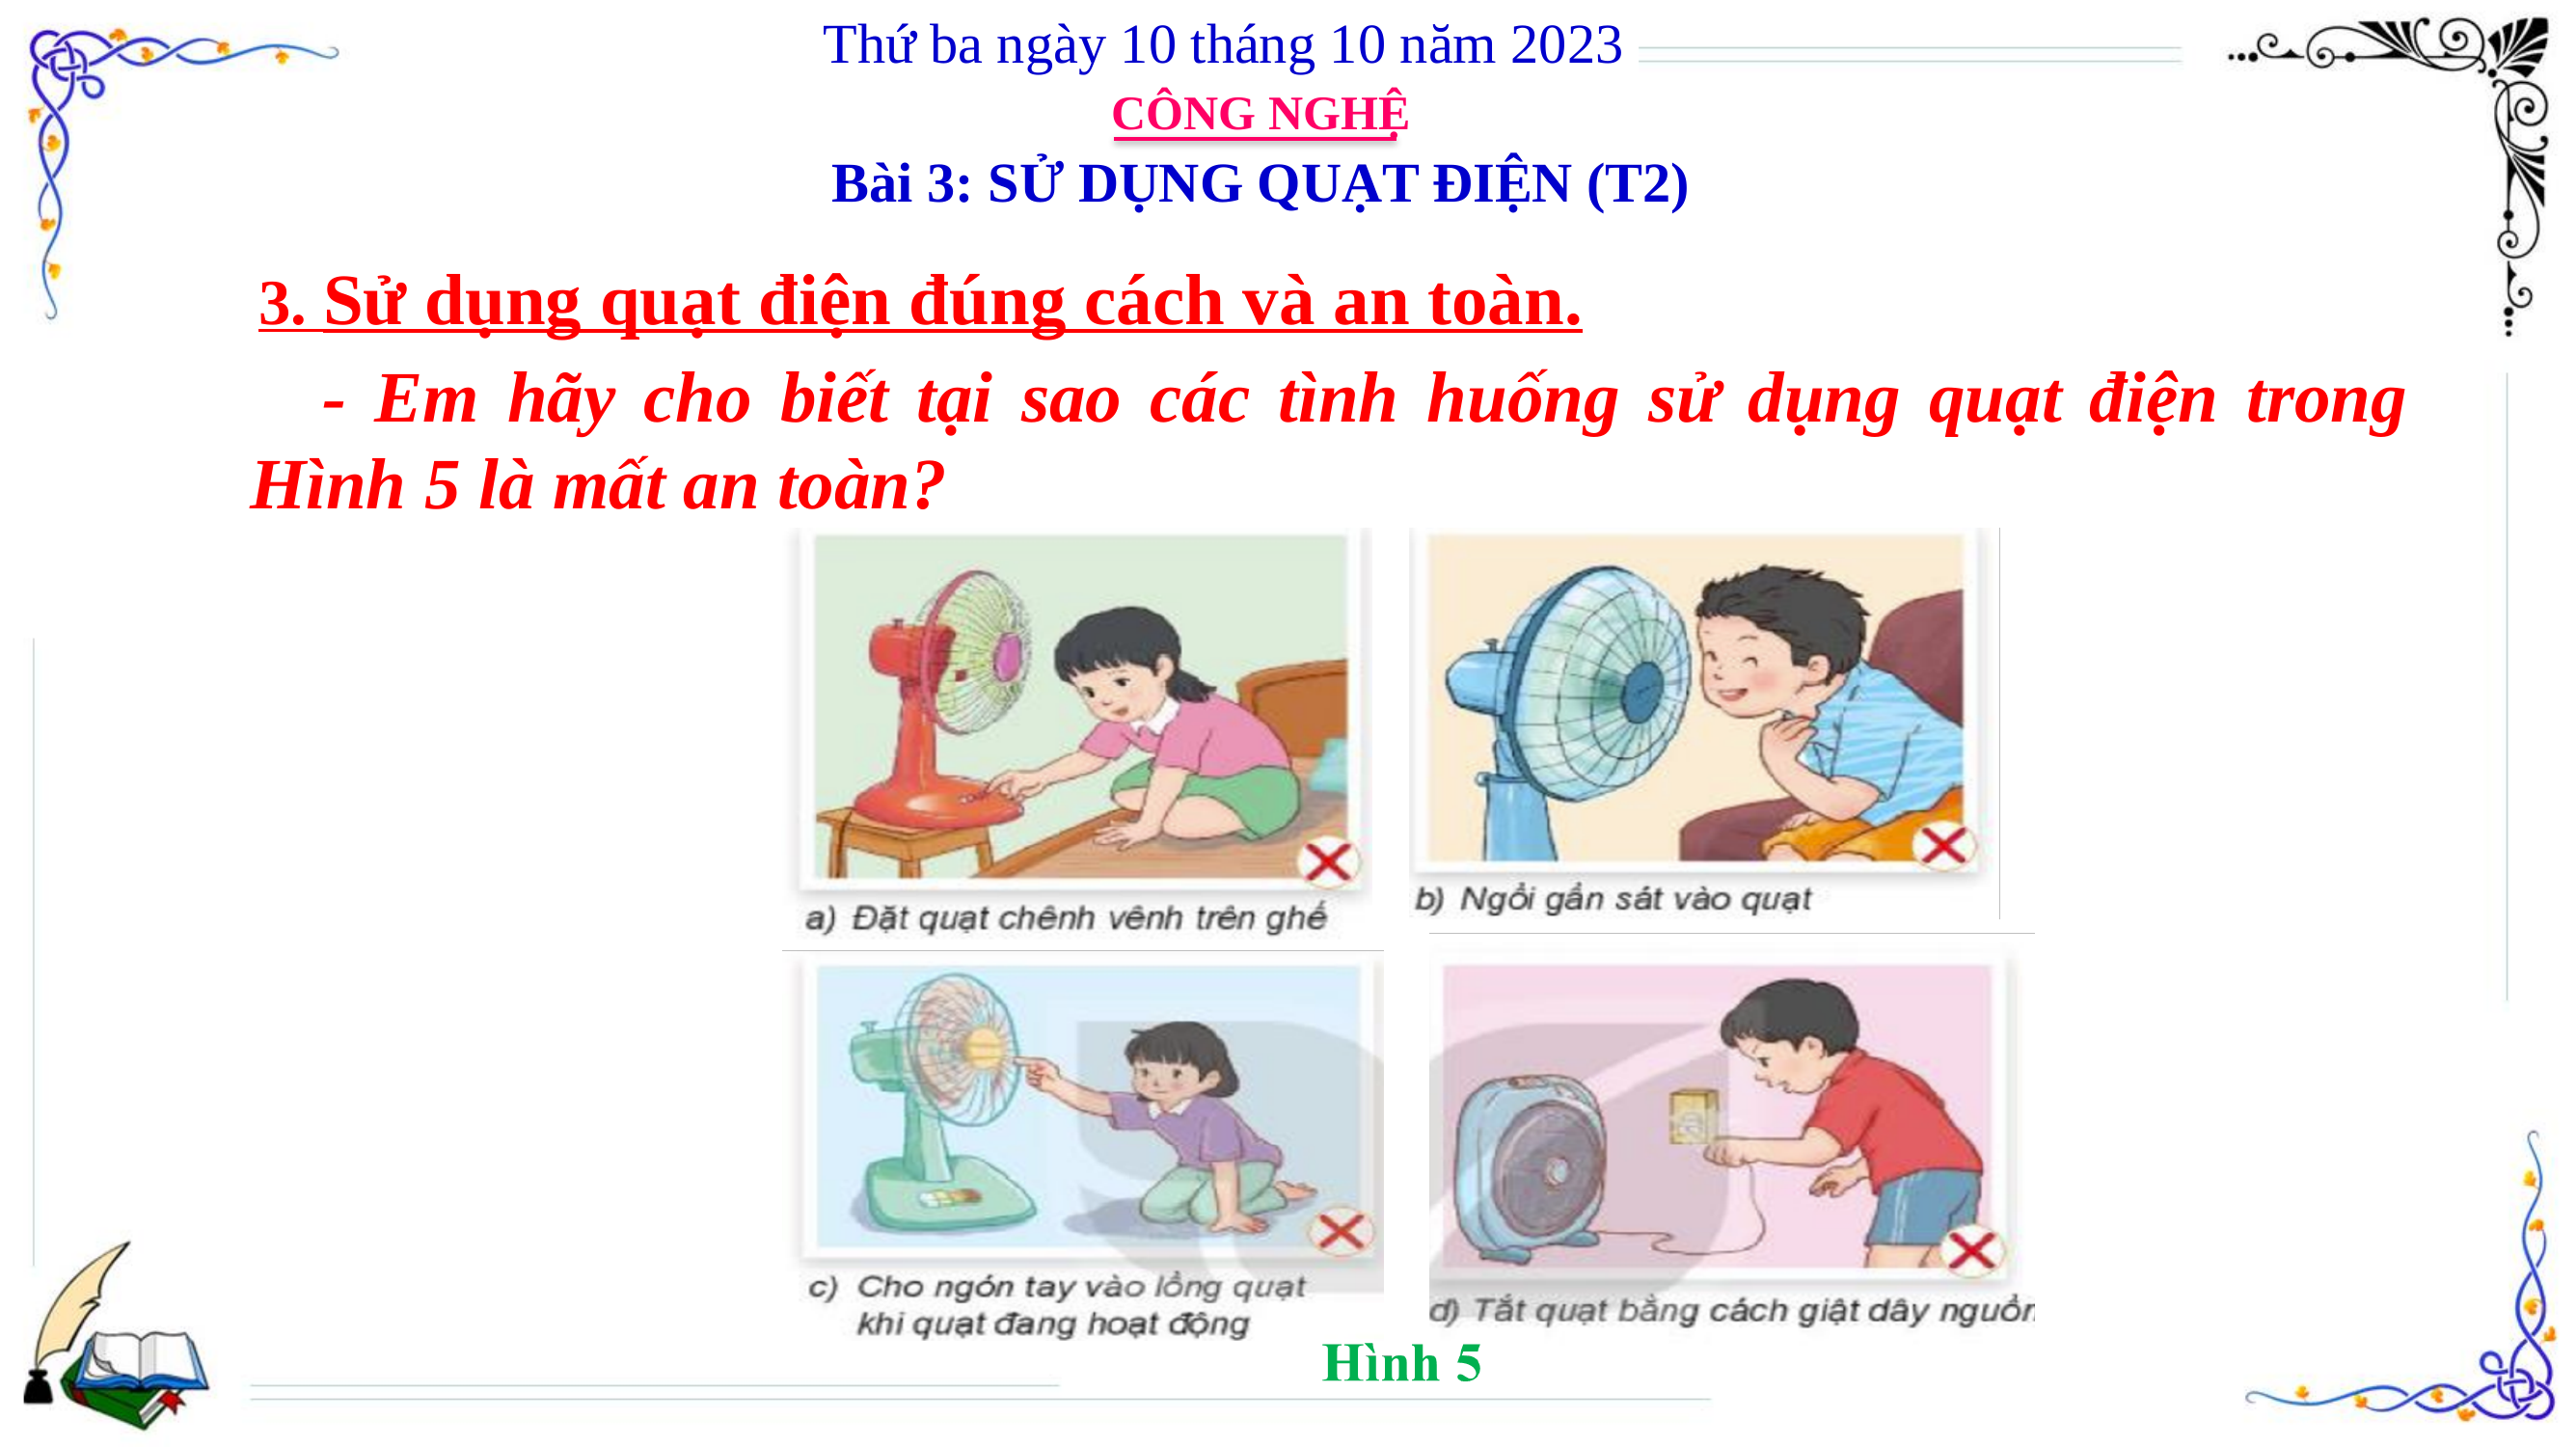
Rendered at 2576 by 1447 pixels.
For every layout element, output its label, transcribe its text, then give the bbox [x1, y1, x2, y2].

text_box Bài 3: SỬ DỤNG QUẠT ĐIỆN (T2) [705, 134, 1817, 226]
text_box Thứ ba ngày 10 tháng 10 năm 2023 [809, 0, 1640, 82]
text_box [1095, 73, 1427, 148]
text_box - Em hãy cho biết tại sao các tình huống sử dụng quạt điện trong Hình 5 là mất an toàn? [235, 342, 2424, 531]
picture [0, 0, 2576, 1447]
text_box 3. Sử dụng quạt điện đúng cách và an toàn. [235, 240, 1879, 342]
